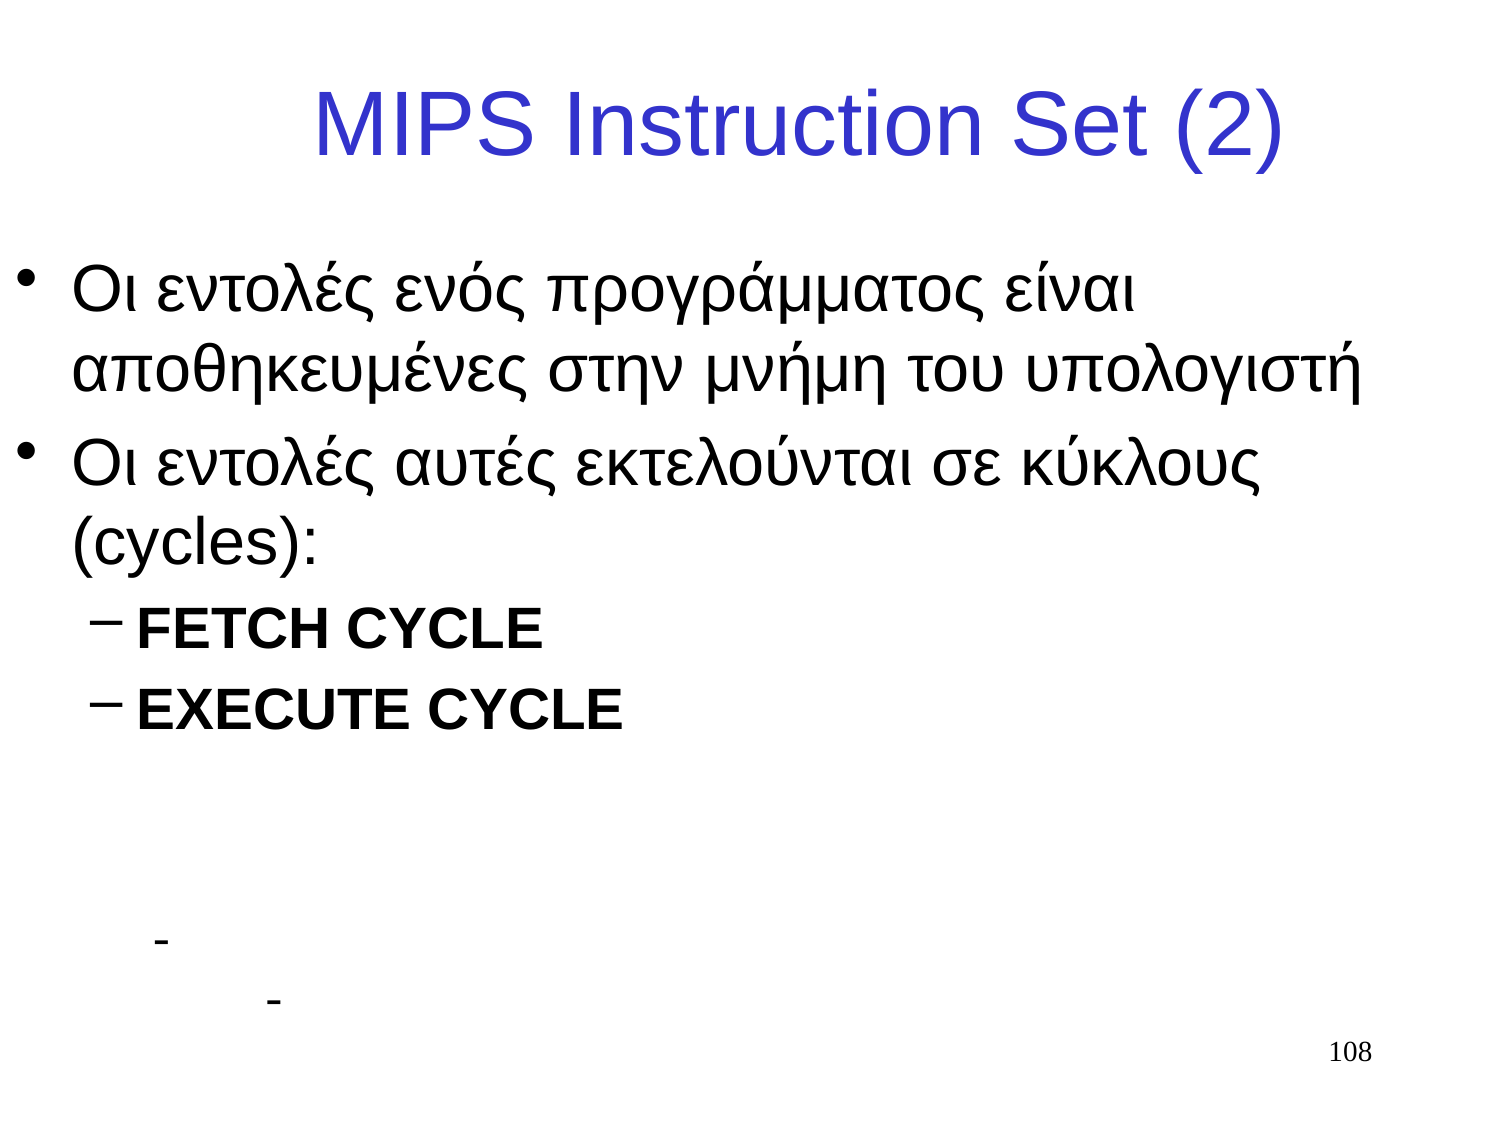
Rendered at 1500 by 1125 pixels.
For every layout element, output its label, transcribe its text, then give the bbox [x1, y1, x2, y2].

list Οι εντολές ενός προγράμματος είναι αποθηκευμένες στην μνήμη του υπολογιστή Οι εντολές αυτές εκτελούνται σε κύκλους (cycles): FETCH CYCLE EXECUTE CYCLE [0, 237, 1500, 913]
title MIPS Instruction Set (2) [162, 24, 1438, 213]
text_box - - [138, 837, 298, 1033]
slide_number 108 [1074, 1024, 1388, 1101]
